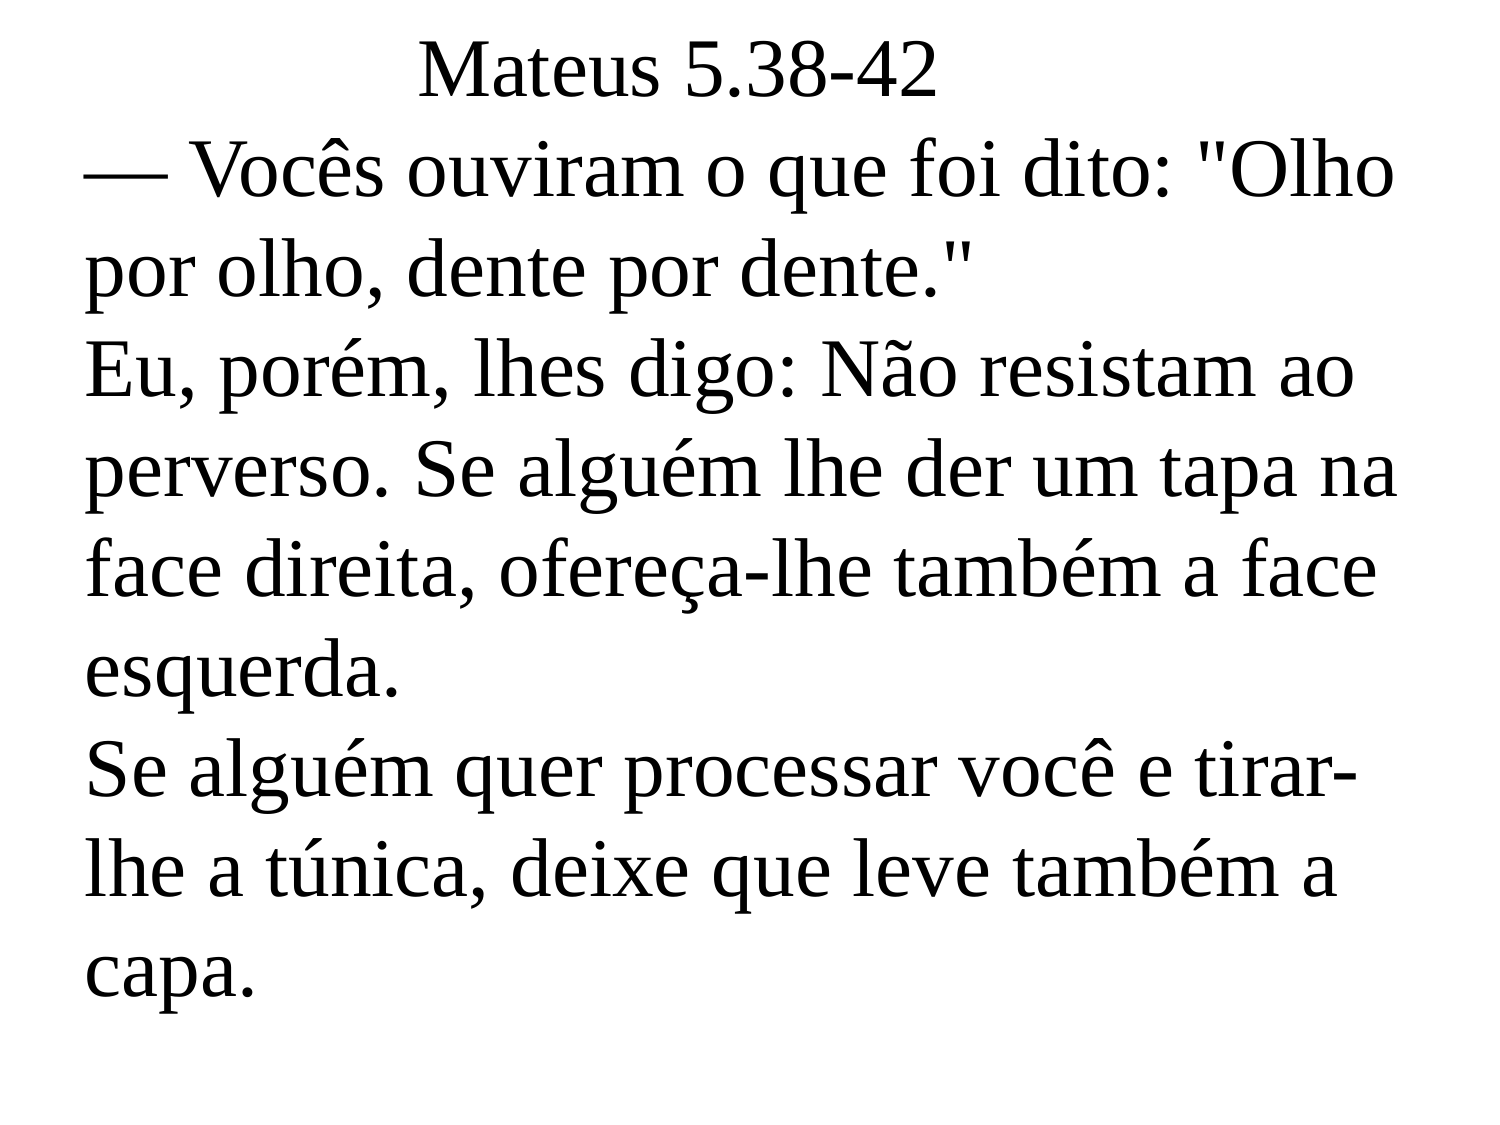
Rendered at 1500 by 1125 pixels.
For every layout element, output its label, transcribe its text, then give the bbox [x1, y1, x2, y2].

text_box Mateus 5.38-42 — Vocês ouviram o que foi dito: "Olho por olho, dente por dente." Eu, porém, lhes digo: Não resistam ao perverso. Se alguém lhe der um tapa na face direita, ofereça-lhe também a face esquerda. Se alguém quer processar você e tirar-lhe a túnica, deixe que leve também a capa. [70, 0, 1465, 1125]
